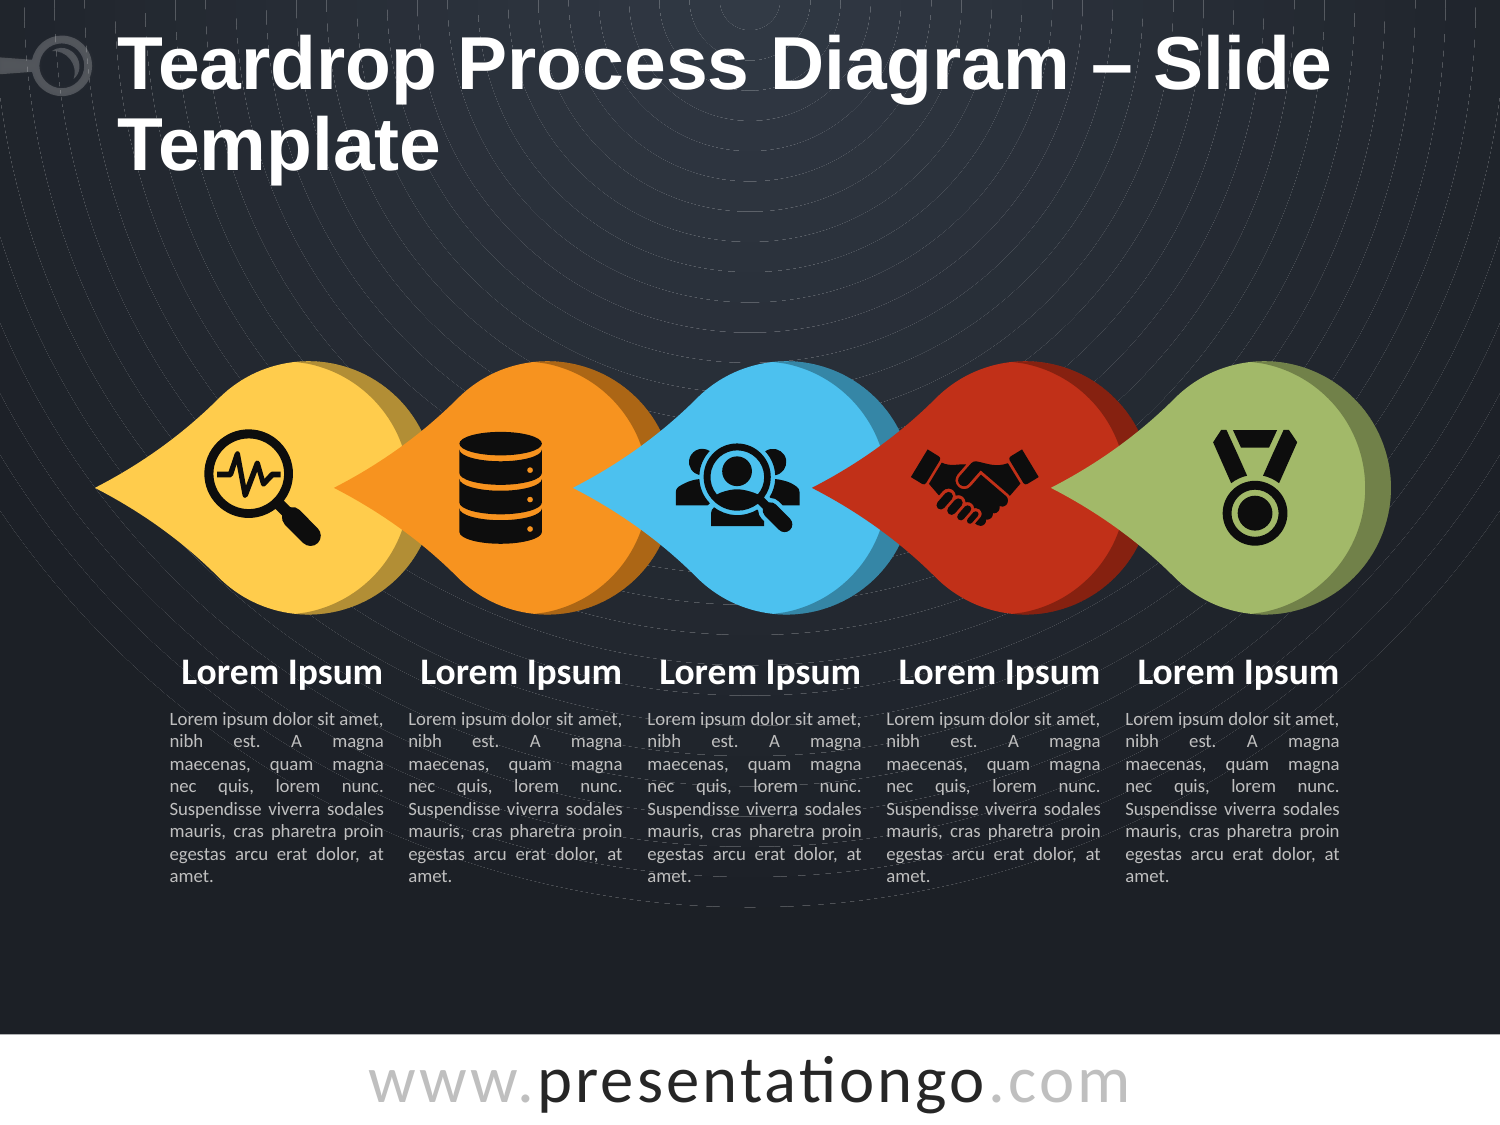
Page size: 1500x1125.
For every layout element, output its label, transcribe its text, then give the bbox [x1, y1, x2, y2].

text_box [1137, 361, 1397, 615]
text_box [181, 361, 420, 615]
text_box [408, 638, 623, 896]
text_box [169, 638, 384, 896]
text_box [659, 361, 898, 615]
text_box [886, 638, 1101, 896]
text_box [647, 638, 862, 896]
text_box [1125, 638, 1340, 896]
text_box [420, 361, 659, 615]
title Teardrop Process Diagram – Slide Template [103, 17, 1397, 139]
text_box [898, 361, 1137, 615]
